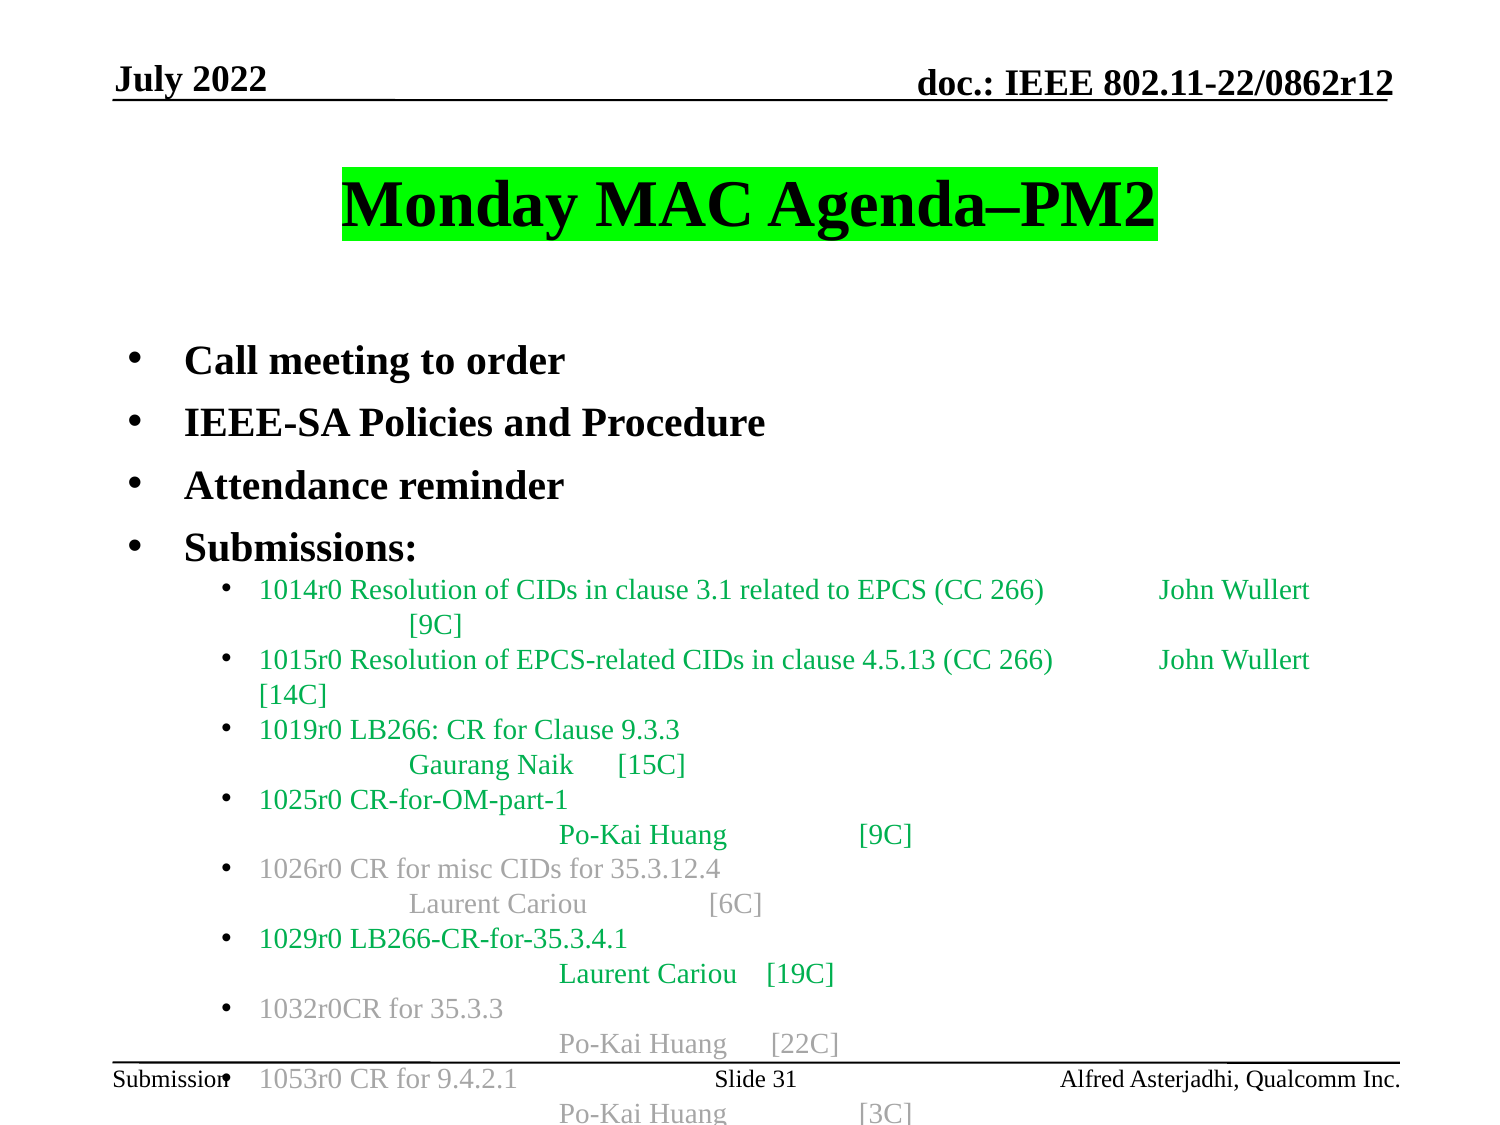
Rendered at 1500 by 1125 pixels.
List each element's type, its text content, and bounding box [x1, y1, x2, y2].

slide_number Slide 31 [712, 1061, 800, 1123]
list Call meeting to order IEEE-SA Policies and Procedure Attendance reminder Submissions: 1014r0 Resolution of CIDs in clause 3.1 related to EPCS (CC 266) John Wullert [9C] 1015r0 Resolution of EPCS-related CIDs in clause 4.5.13 (CC 266) John Wullert [14C] 1019r0 LB266: CR for Clause 9.3.3 Gaurang Naik [15C] 1025r0 CR-for-OM-part-1 Po-Kai Huang [9C] 1026r0 CR for misc CIDs for 35.3.12.4 Laurent Cariou [6C] 1029r0 LB266-CR-for-35.3.4.1 Laurent Cariou [19C] 1032r0CR for 35.3.3 Po-Kai Huang [22C] 1053r0 CR for 9.4.2.1 Po-Kai Huang [3C] AoB: Recess [112, 324, 1388, 1000]
title Monday MAC Agenda–PM2 [112, 112, 1388, 288]
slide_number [114, 54, 423, 100]
footer Alfred Asterjadhi, Qualcomm Inc. [878, 1061, 1402, 1093]
